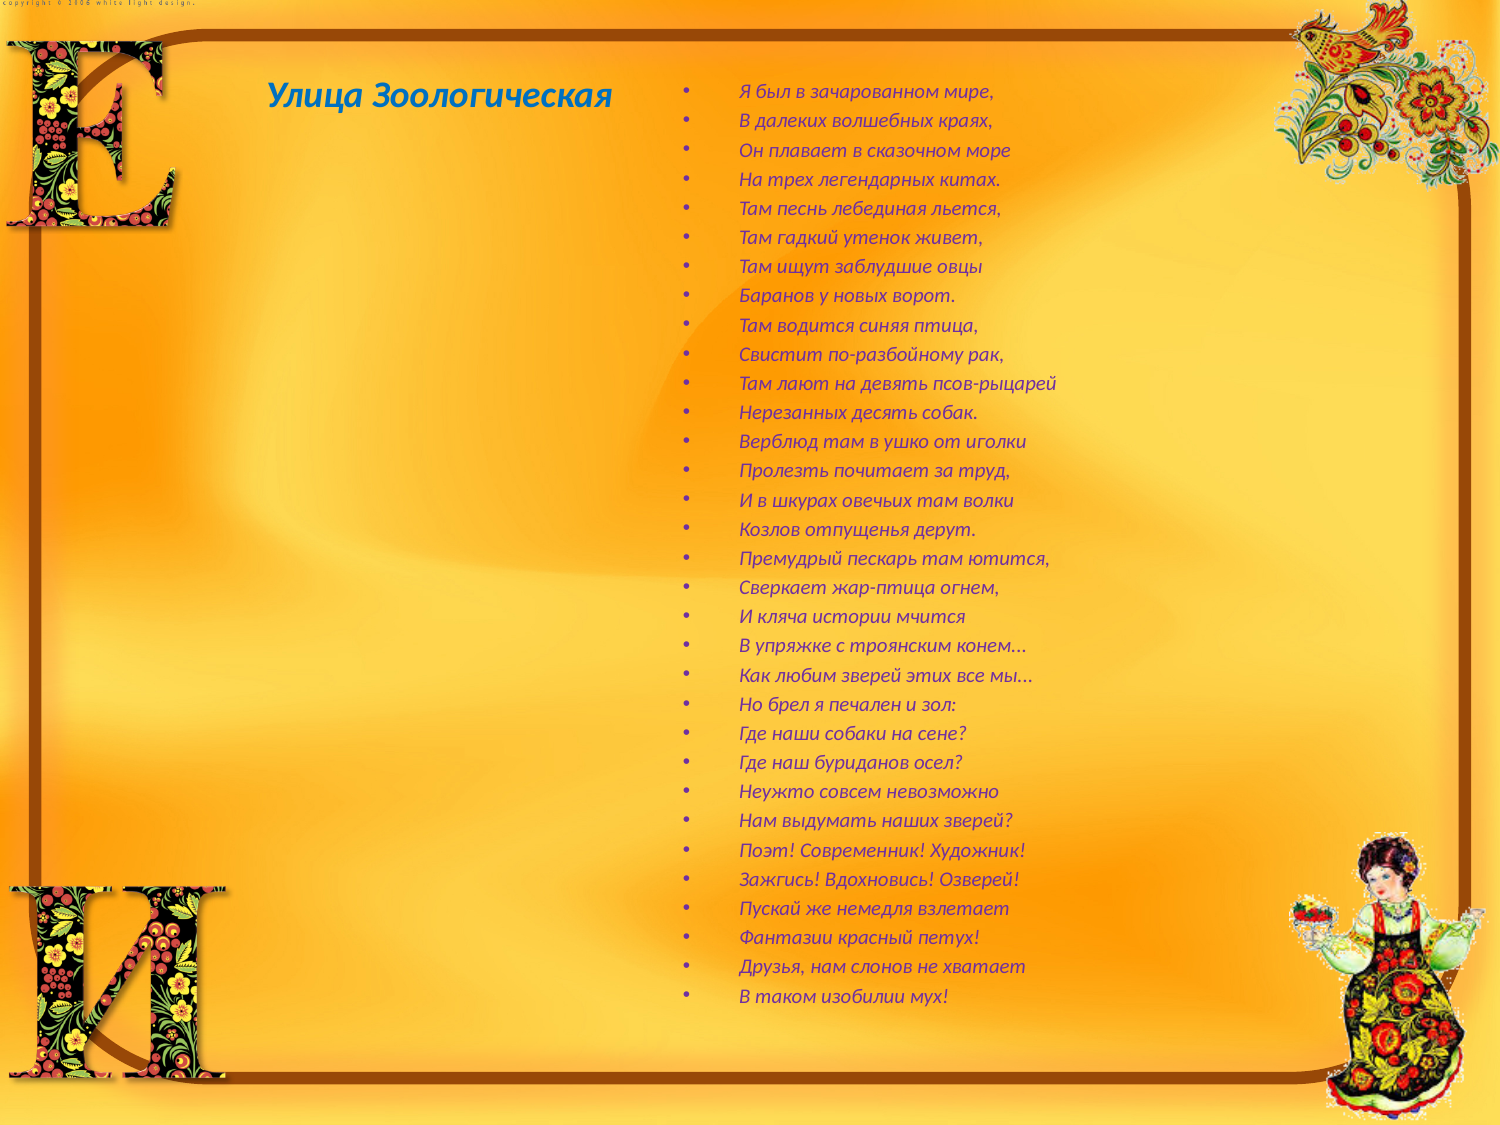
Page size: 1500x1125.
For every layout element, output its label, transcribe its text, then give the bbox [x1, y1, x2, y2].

title Улица Зоологическая [210, 44, 669, 141]
list Я был в зачарованном мире, В далеких волшебных краях, Он плавает в сказочном море На трех легендарных китах. Там песнь лебединая льется, Там гадкий утенок живет, Там ищут заблудшие овцы Баранов у новых ворот. Там водится синяя птица, Свистит по-разбойному рак, Там лают на девять псов-рыцарей Нерезанных десять собак. Верблюд там в ушко от иголки Пролезть почитает за труд, И в шкурах овечьих там волки Козлов отпущенья дерут. Премудрый пескарь там ютится, Сверкает жар-птица огнем, И кляча истории мчится В упряжке с троянским конем... Как любим зверей этих все мы... Но брел я печален и зол: Где наши собаки на сене? Где наш буриданов осел? Неужто совсем невозможно Нам выдумать наших зверей? Поэт! Современник! Художник! Зажгись! Вдохновись! Озверей! Пускай же немедля взлетает Фантазии красный петух! Друзья, нам слонов не хватает В таком изобилии мух! [667, 70, 1290, 1044]
picture [0, 0, 1500, 1125]
